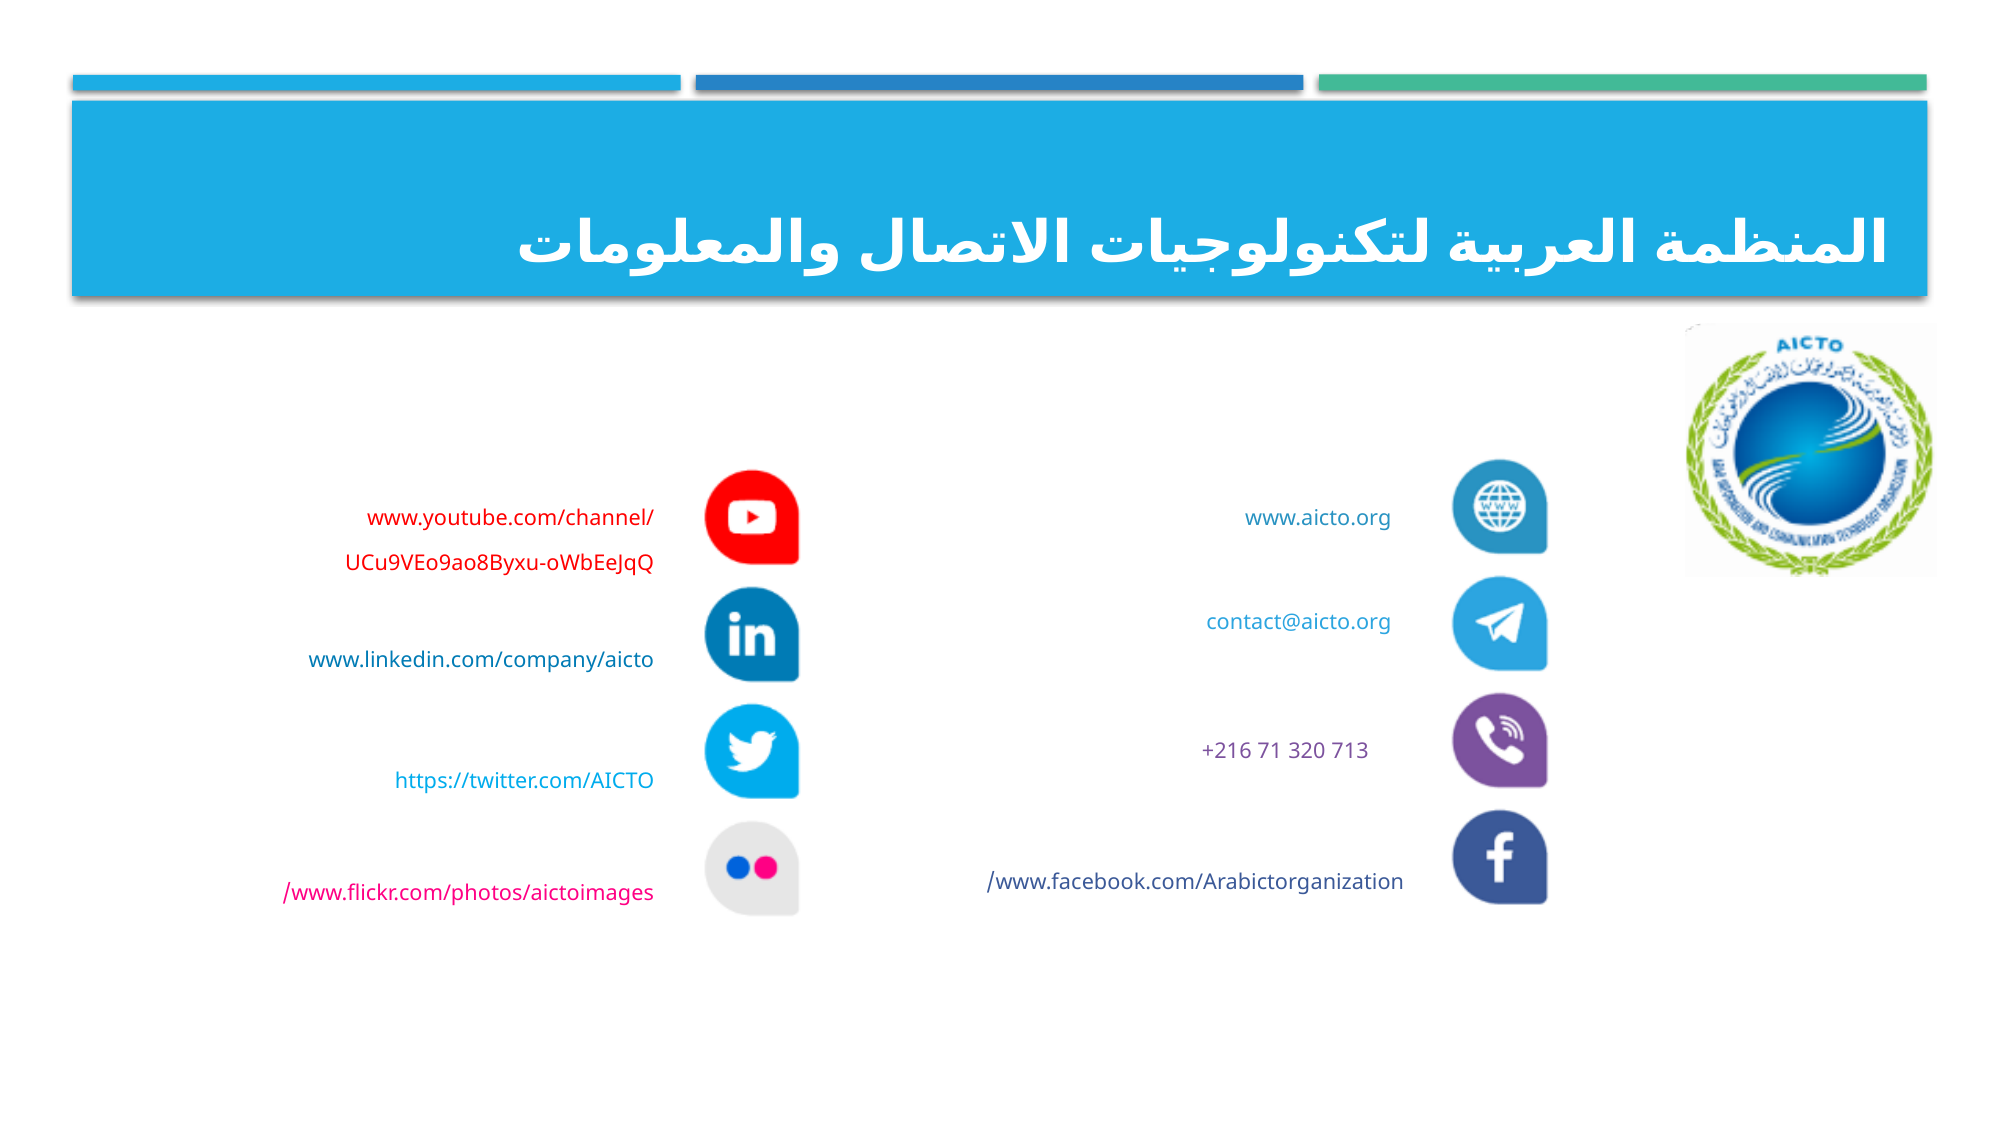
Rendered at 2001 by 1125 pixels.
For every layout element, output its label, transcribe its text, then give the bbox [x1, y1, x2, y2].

text_box https://twitter.com/AICTO [90, 754, 670, 815]
text_box www.aicto.org [1075, 491, 1407, 552]
text_box +216 71 320 713 [1187, 724, 1407, 785]
text_box www.facebook.com/Arabictorganization/ [869, 855, 1420, 916]
text_box contact@aicto.org [1090, 595, 1407, 656]
picture [693, 449, 814, 937]
text_box www.linkedin.com/company/aicto [156, 633, 670, 694]
picture [1685, 322, 1937, 578]
picture [1437, 449, 1586, 937]
text_box www.youtube.com/channel/ UCu9VEo9ao8Byxu-oWbEeJqQ [95, 491, 670, 597]
title المنظمة العربية لتكنولوجيات الاتصال والمعلومات [95, 115, 1905, 282]
text_box www.flickr.com/photos/aictoimages/ [95, 867, 670, 927]
